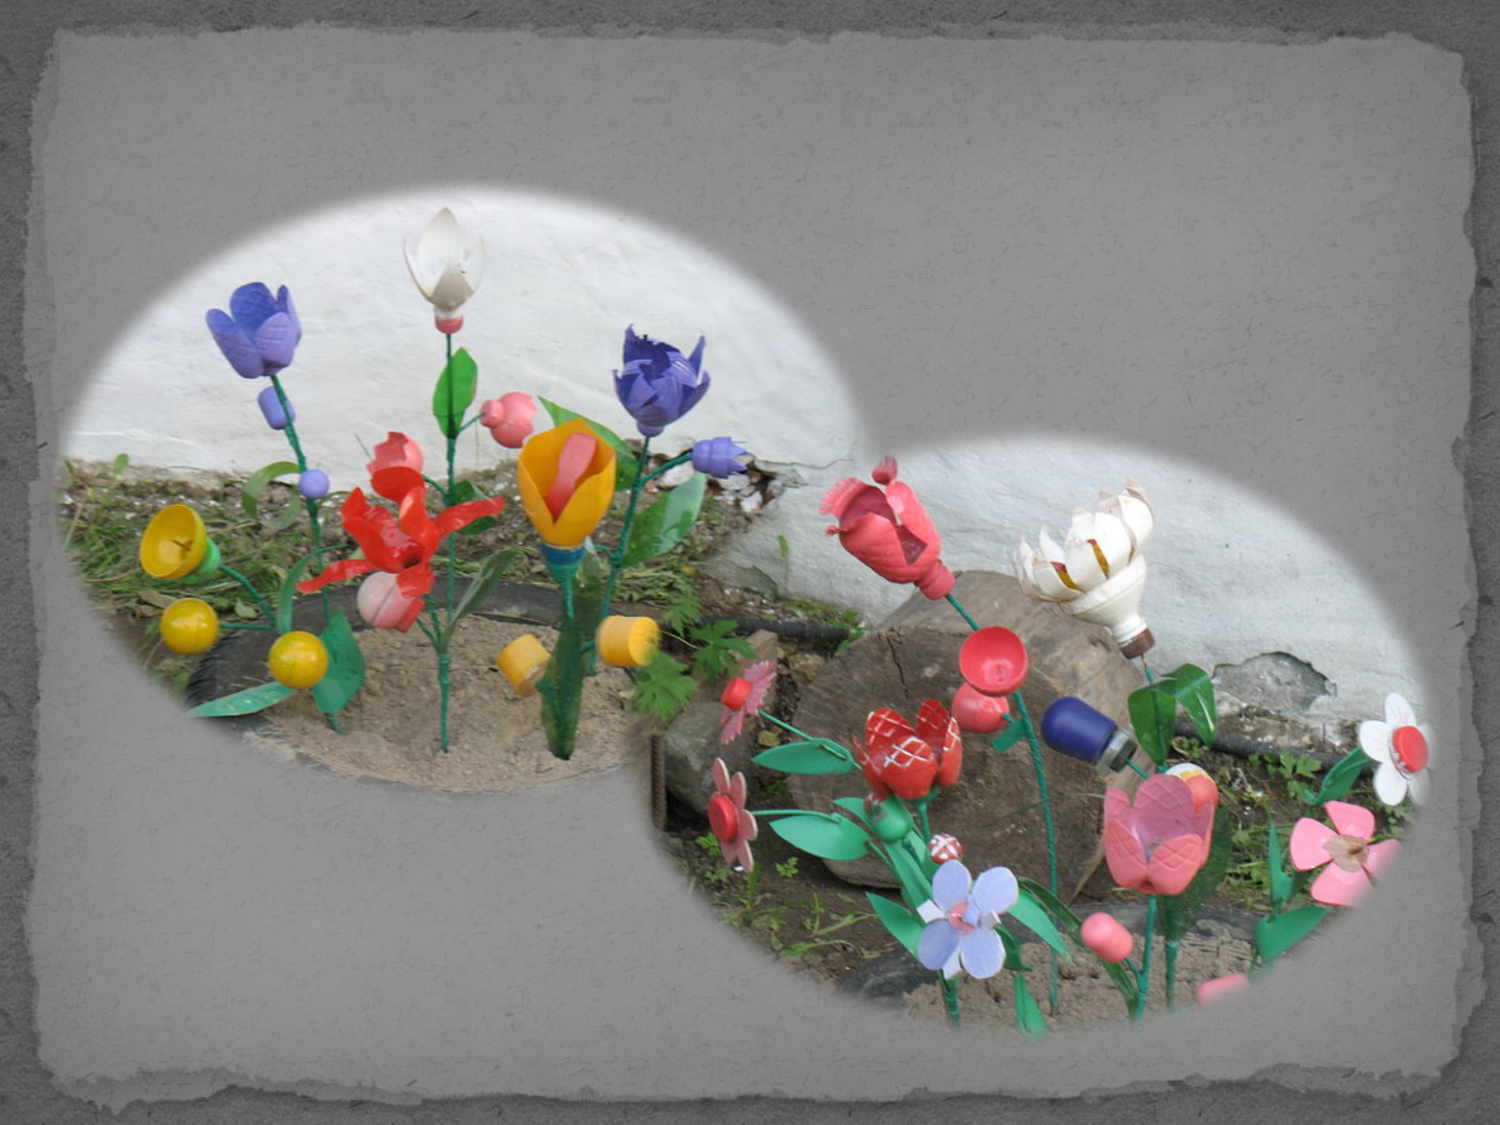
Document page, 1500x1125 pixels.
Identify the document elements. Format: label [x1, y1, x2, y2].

picture [40, 172, 1446, 1050]
